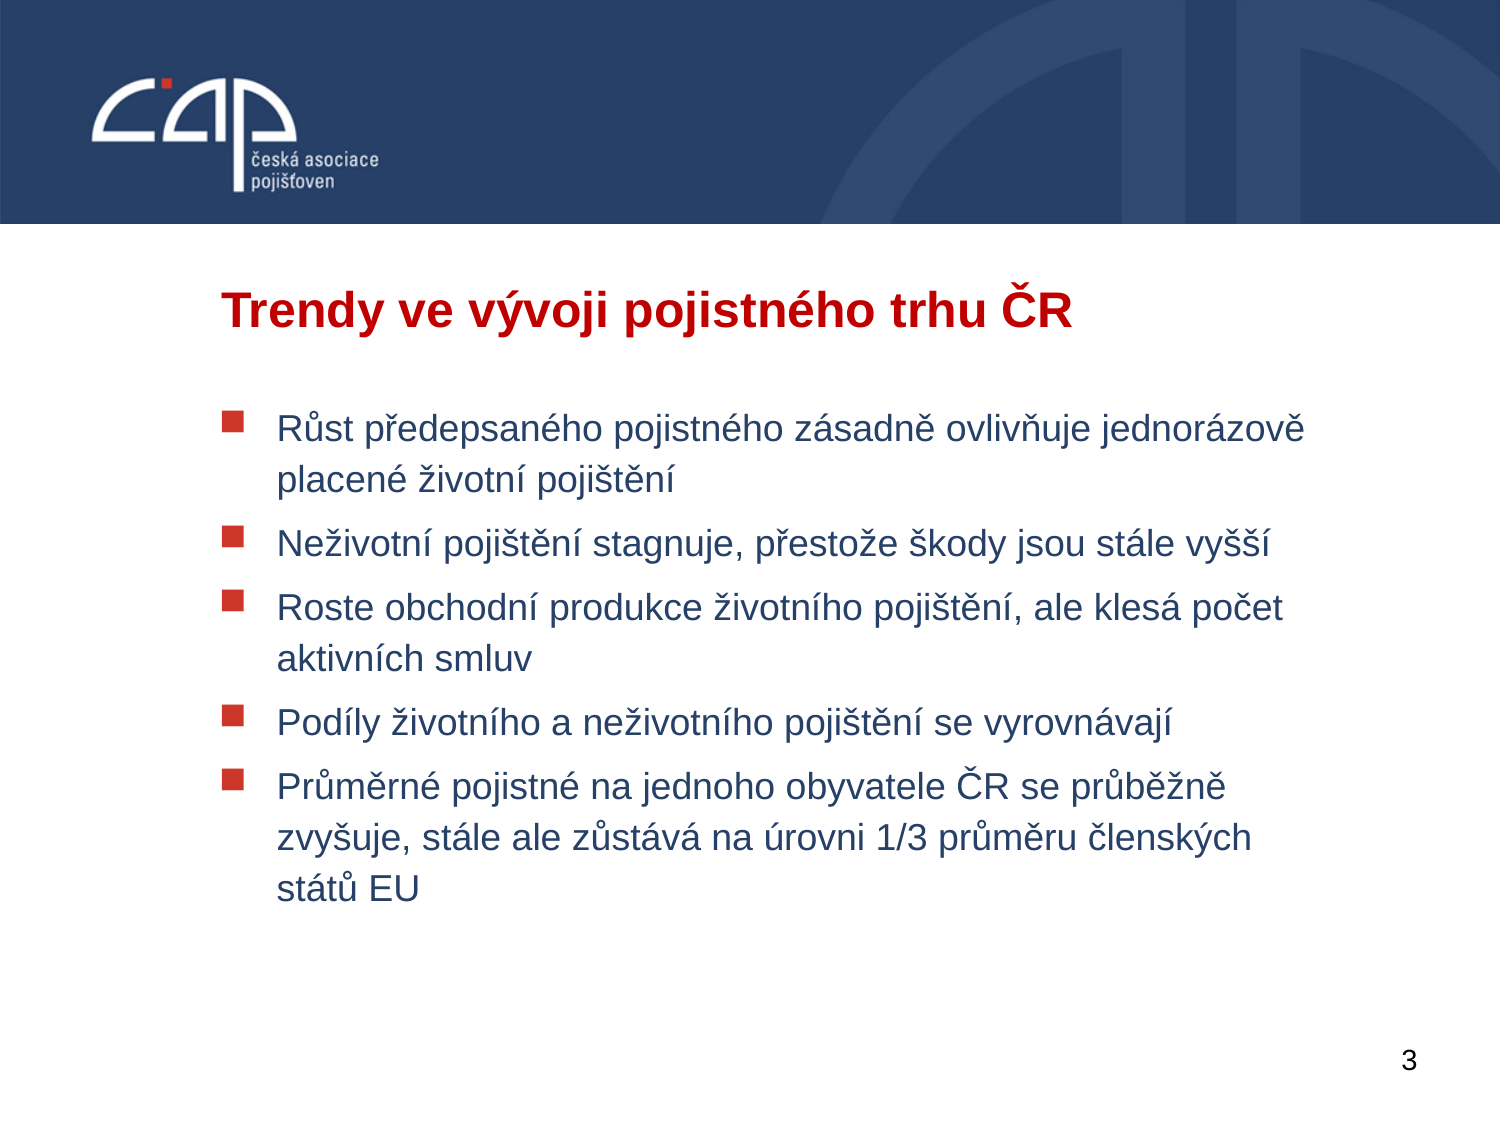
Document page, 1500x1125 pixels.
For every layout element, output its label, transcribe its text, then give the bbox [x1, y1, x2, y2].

text_box Růst předepsaného pojistného zásadně ovlivňuje jednorázově placené životní pojištění Neživotní pojištění stagnuje, přestože škody jsou stále vyšší Roste obchodní produkce životního pojištění, ale klesá počet aktivních smluv Podíly životního a neživotního pojištění se vyrovnávají Průměrné pojistné na jednoho obyvatele ČR se průběžně zvyšuje, stále ale zůstává na úrovni 1/3 průměru členských států EU [204, 338, 1353, 1043]
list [0, 0, 1500, 224]
slide_number 3 [1082, 1033, 1434, 1113]
text_box Trendy ve vývoji pojistného trhu ČR [206, 269, 1379, 405]
